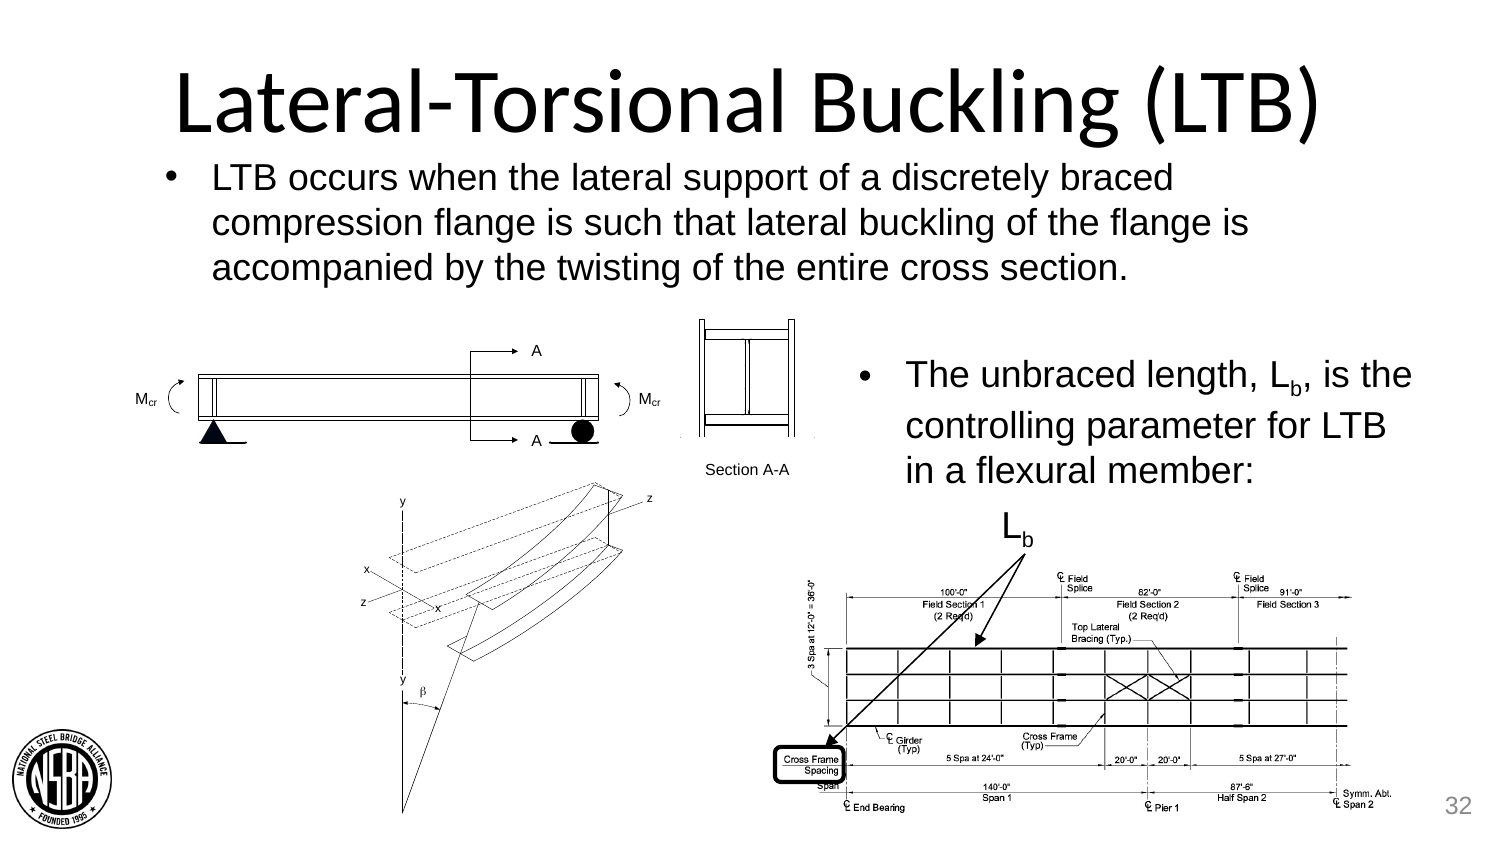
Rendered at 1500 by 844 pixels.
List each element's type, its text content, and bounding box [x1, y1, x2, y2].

picture [124, 317, 817, 815]
picture [774, 537, 1404, 831]
picture [12, 729, 112, 829]
text_box Lb [986, 493, 1087, 536]
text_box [974, 553, 1026, 648]
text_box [824, 553, 1026, 748]
text_box The unbraced length, Lb, is the controlling parameter for LTB in a flexural member: [843, 342, 1432, 499]
title Lateral-Torsional Buckling (LTB) [75, 33, 1425, 175]
text_box LTB occurs when the lateral support of a discretely braced compression flange is such that lateral buckling of the flange is accompanied by the twisting of the entire cross section. [149, 145, 1350, 296]
slide_number 32 [1408, 782, 1488, 828]
